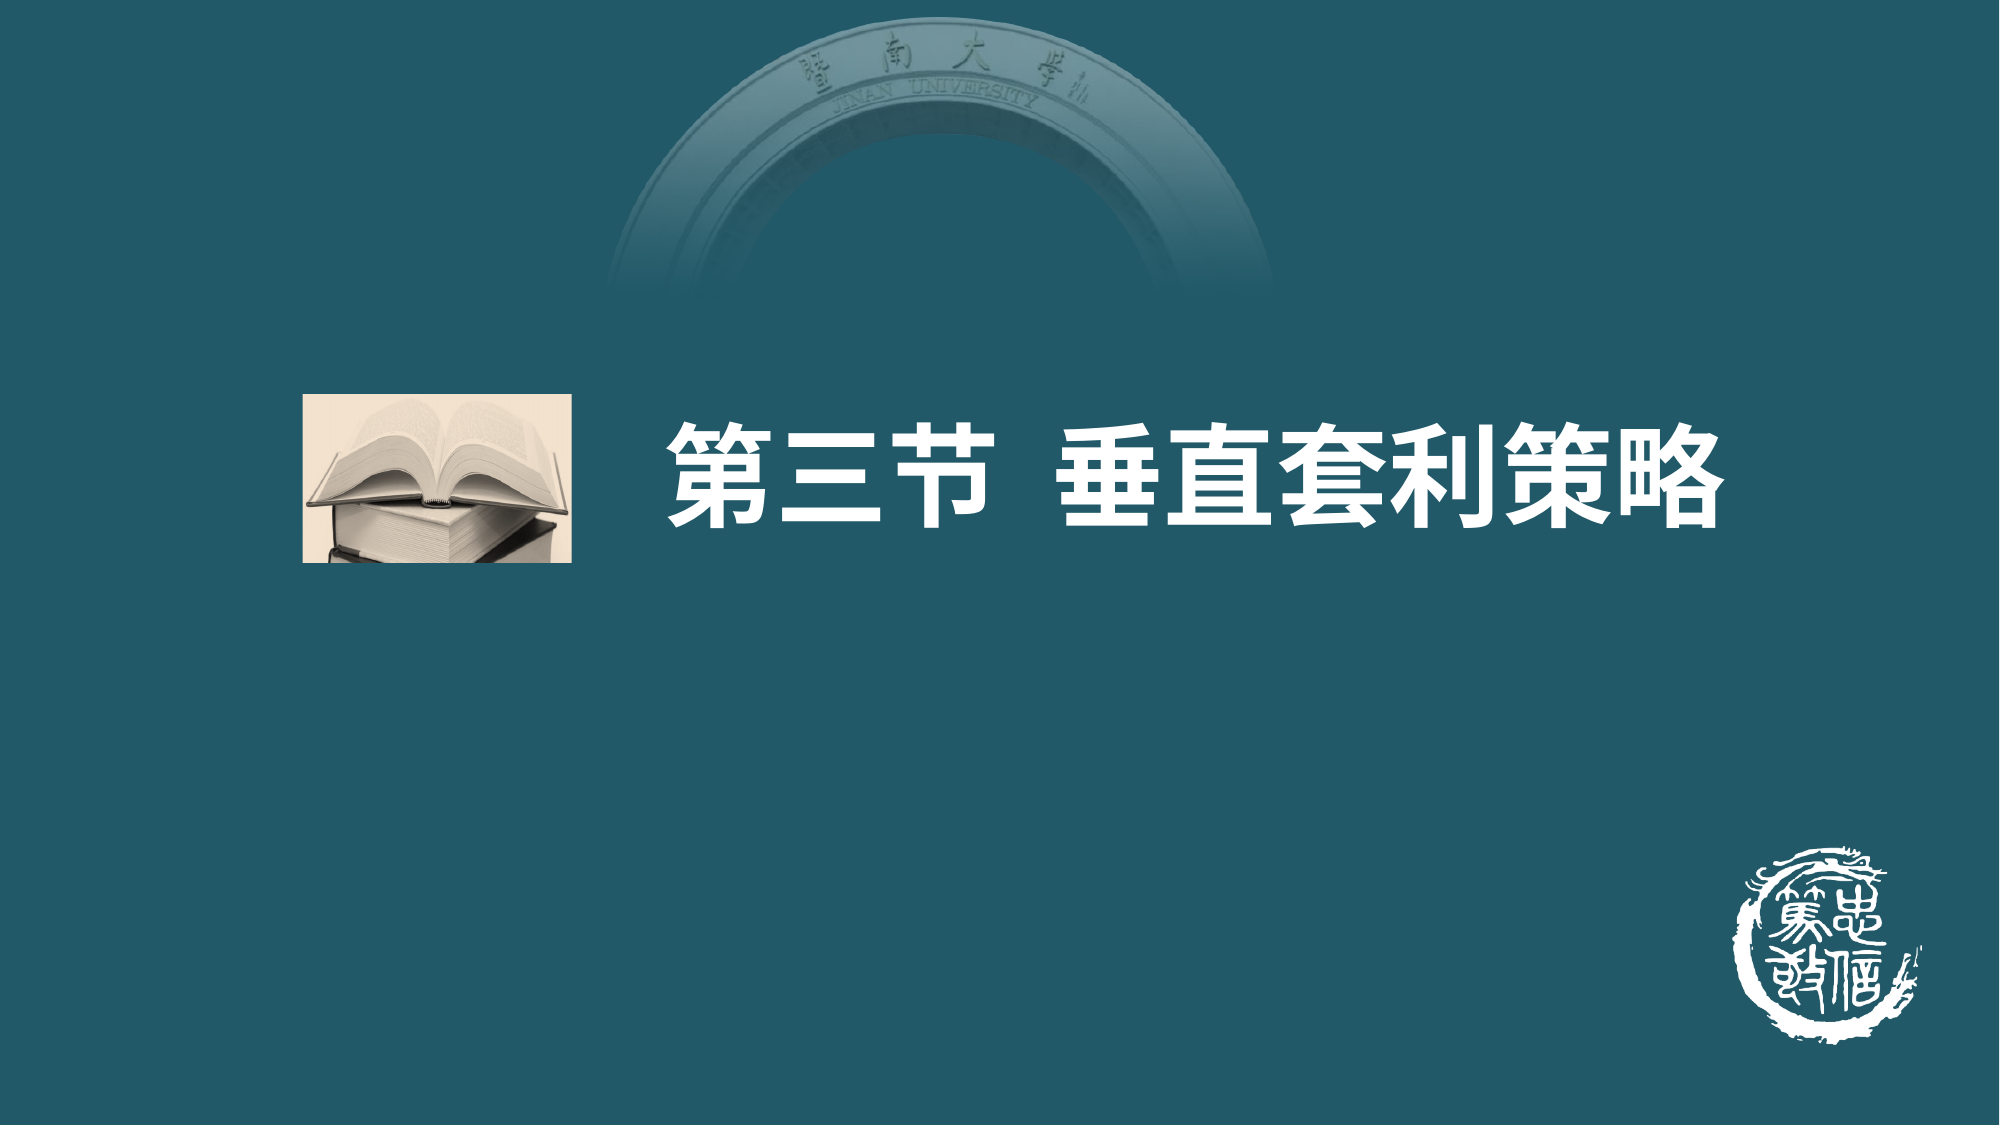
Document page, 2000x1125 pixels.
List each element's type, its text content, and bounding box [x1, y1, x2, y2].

picture [1732, 846, 1922, 1045]
text_box 第三节 垂直套利策略 [467, 398, 1803, 549]
picture [512, 0, 1392, 301]
